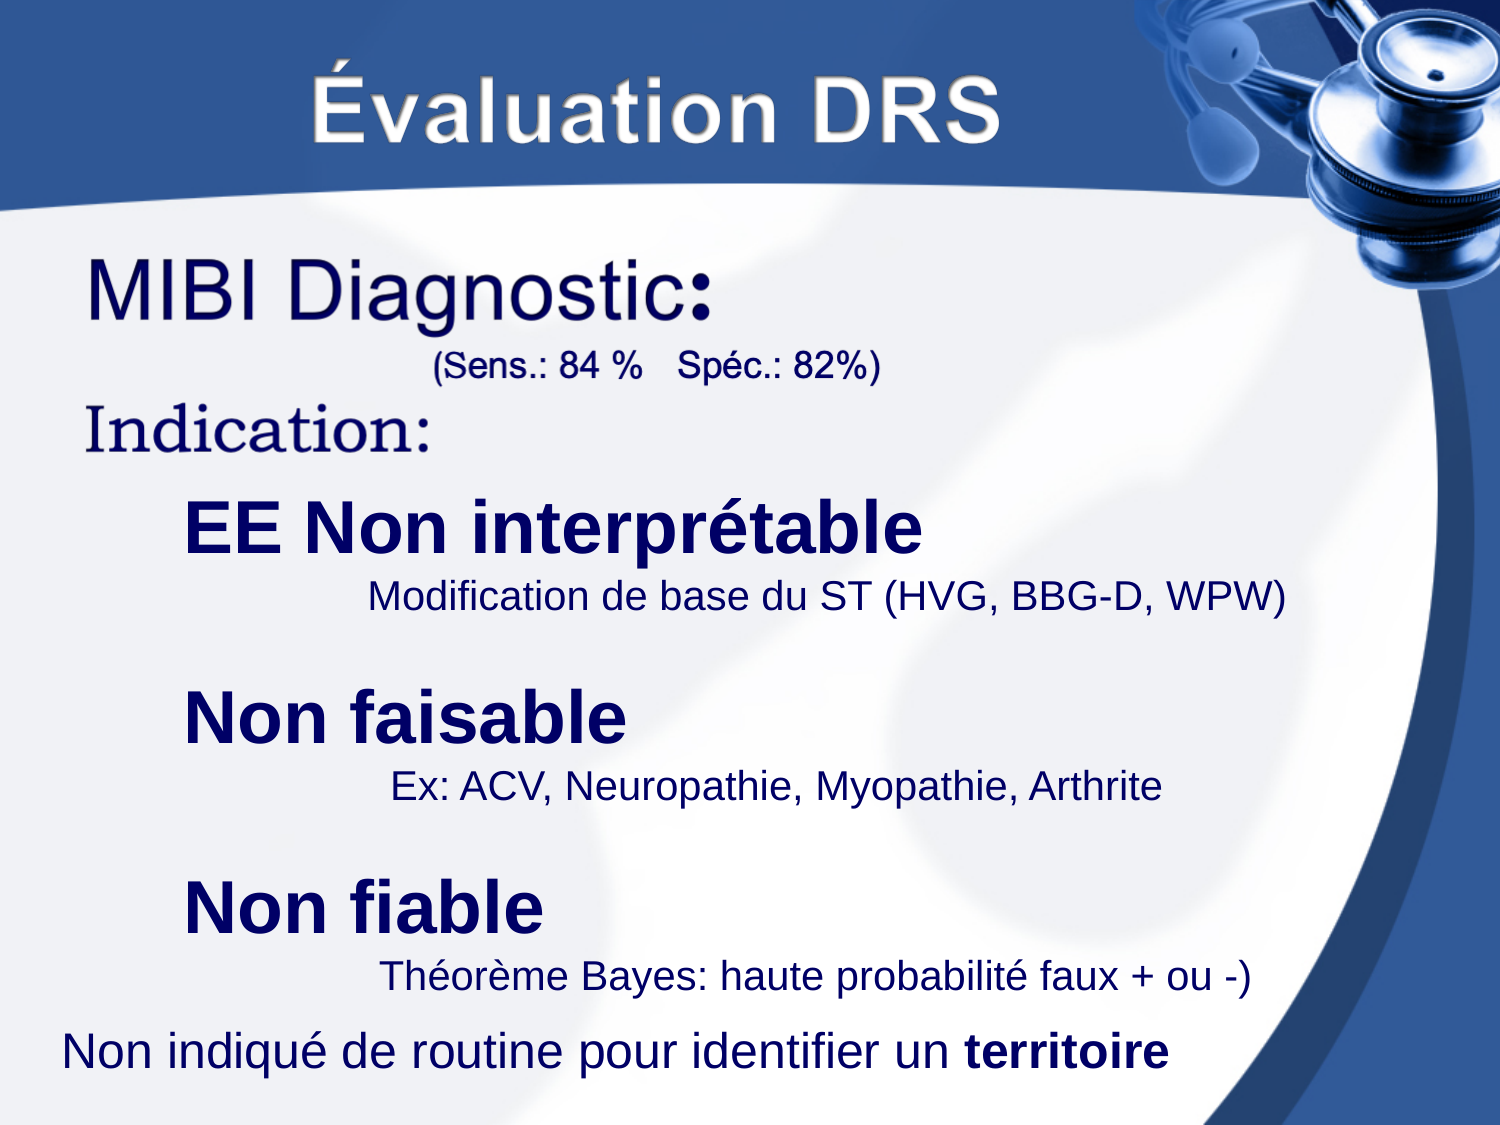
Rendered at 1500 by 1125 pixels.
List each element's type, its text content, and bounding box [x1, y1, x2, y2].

text_box EE Non interprétable Modification de base du ST (HVG, BBG-D, WPW) Non faisable Ex: ACV, Neuropathie, Myopathie, Arthrite Non fiable Théorème Bayes: haute probabilité faux + ou -) [168, 518, 1303, 1007]
picture [0, 0, 1500, 1125]
text_box Non indiqué de routine pour identifier un territoire [47, 1011, 1186, 1087]
